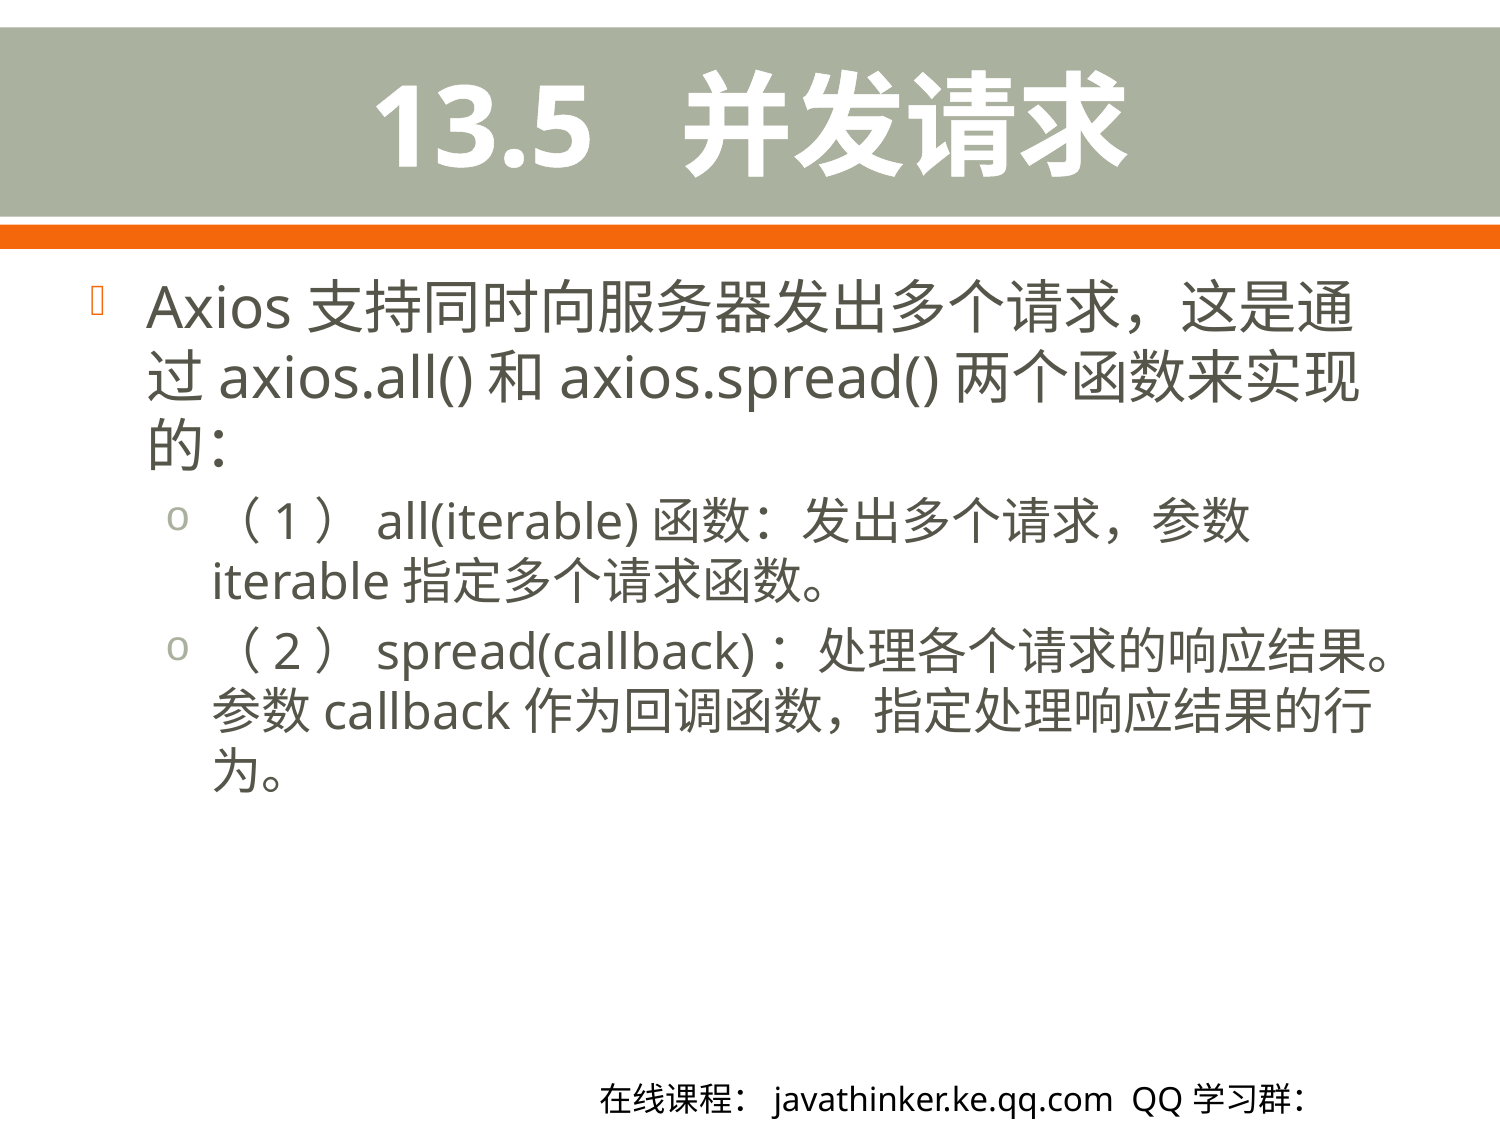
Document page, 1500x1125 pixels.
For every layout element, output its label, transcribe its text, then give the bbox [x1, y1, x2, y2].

title 13.5 并发请求 [75, 29, 1425, 213]
list Axios支持同时向服务器发出多个请求，这是通过axios.all()和axios.spread()两个函数来实现的： （1）all(iterable)函数：发出多个请求，参数iterable指定多个请求函数。 （2）spread(callback)：处理各个请求的响应结果。参数callback作为回调函数，指定处理响应结果的行为。 [75, 262, 1425, 1005]
footer 在线课程：javathinker.ke.qq.com QQ学习群：915851077 [584, 1070, 1496, 1121]
